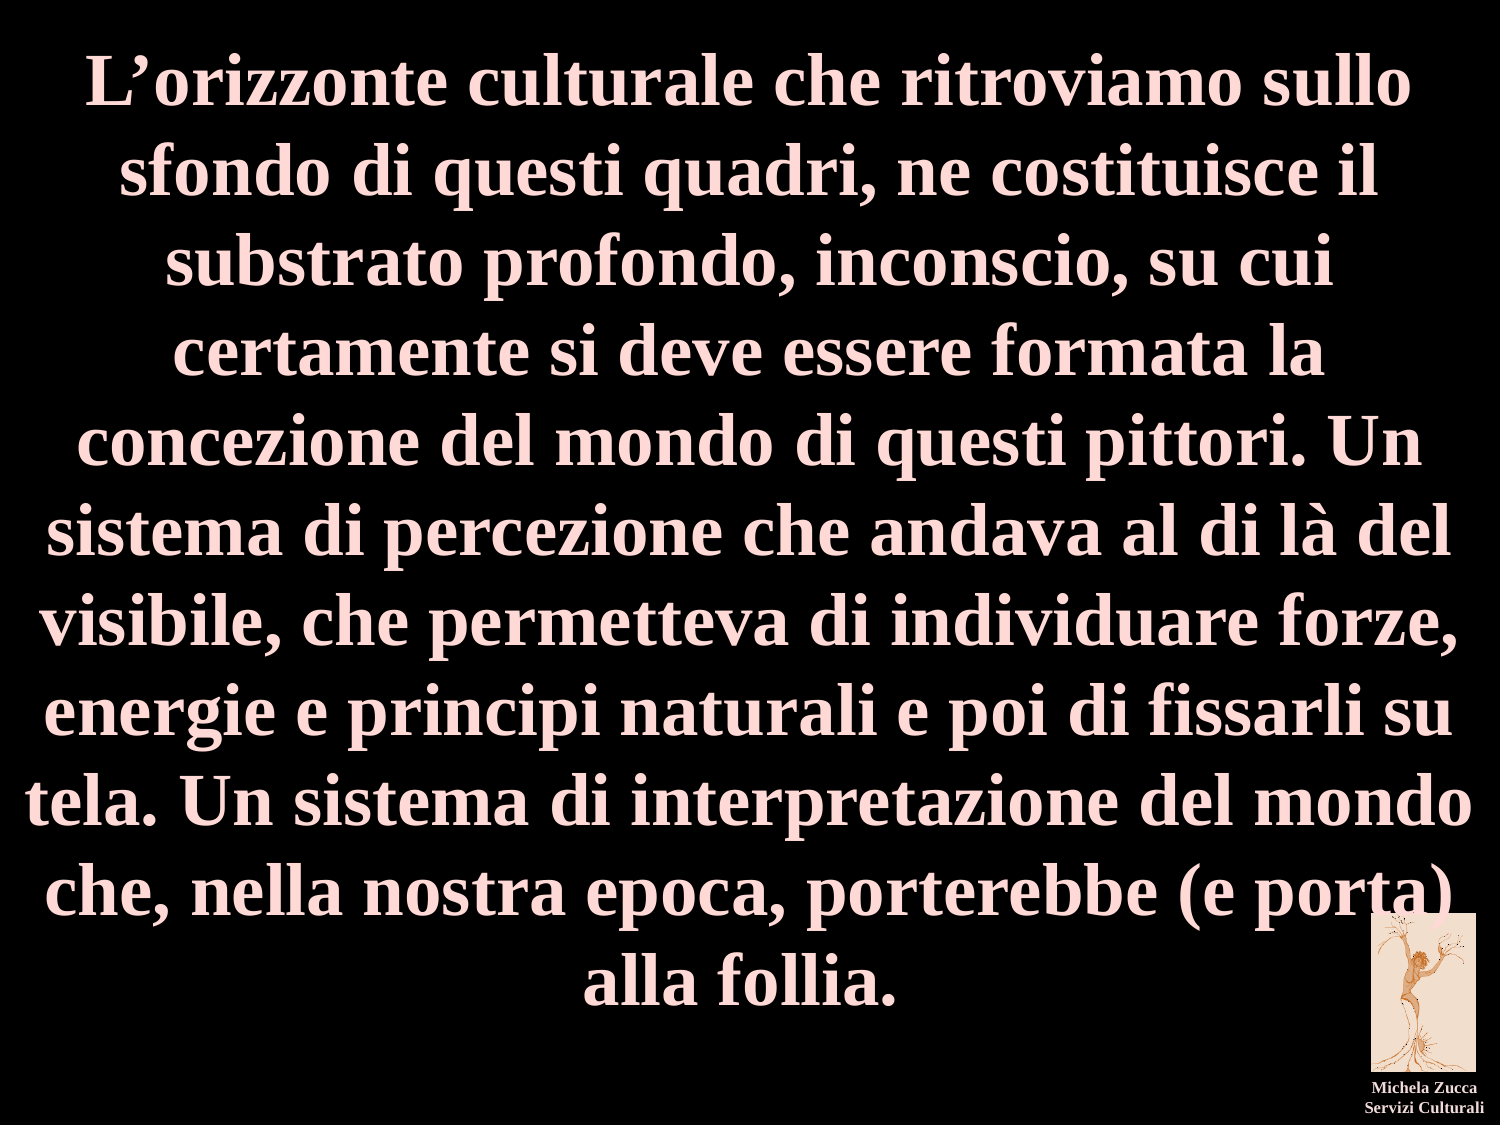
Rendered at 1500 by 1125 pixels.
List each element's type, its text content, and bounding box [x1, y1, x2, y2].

text_box Michela Zucca Servizi Culturali [1349, 1069, 1500, 1125]
text_box L’orizzonte culturale che ritroviamo sullo sfondo di questi quadri, ne costituisce il substrato profondo, inconscio, su cui certamente si deve essere formata la concezione del mondo di questi pittori. Un sistema di percezione che andava al di là del visibile, che permetteva di individuare forze, energie e principi naturali e poi di fissarli su tela. Un sistema di interpretazione del mondo che, nella nostra epoca, porterebbe (e porta) alla follia. [0, 23, 1500, 964]
picture [1370, 913, 1476, 1073]
